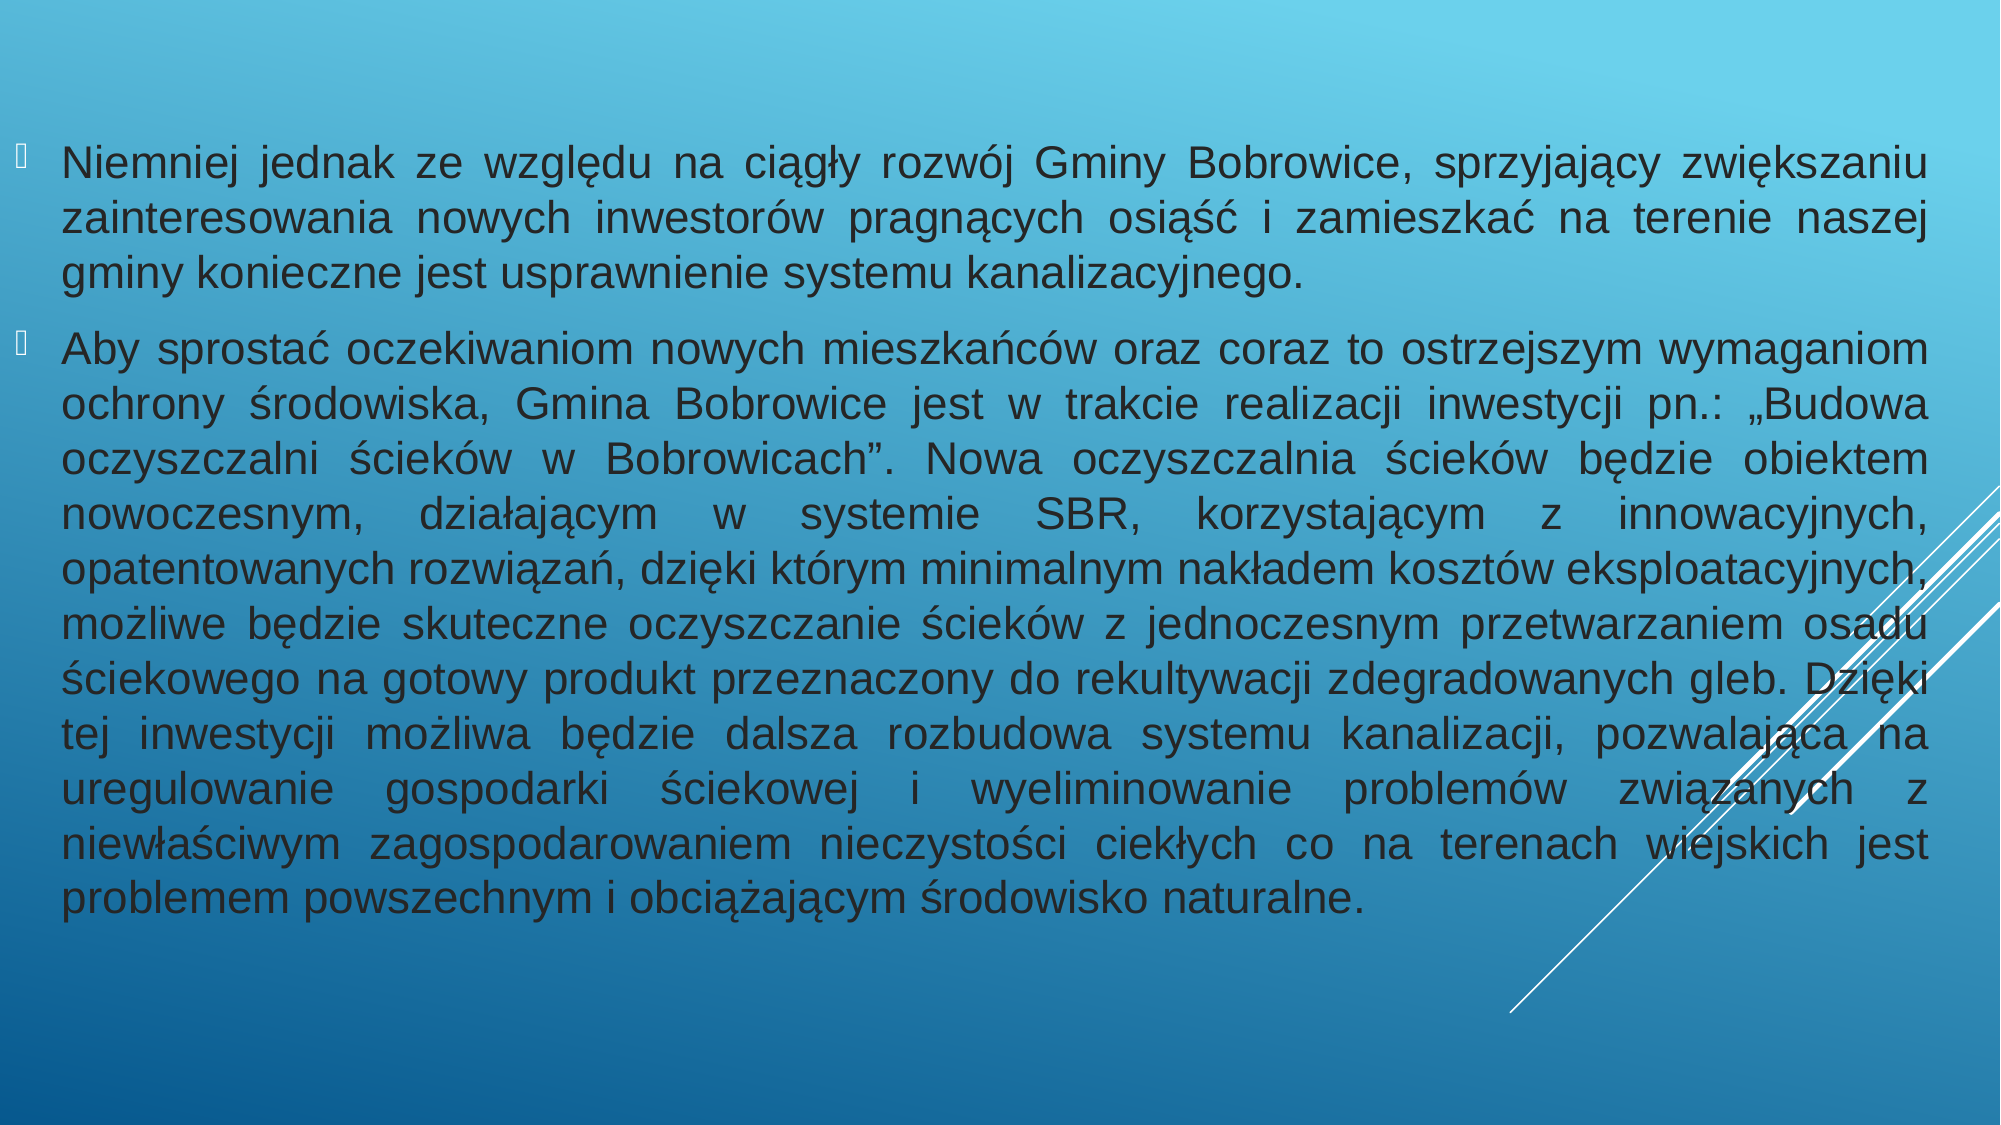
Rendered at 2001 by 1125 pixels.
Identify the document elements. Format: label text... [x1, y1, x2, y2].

list Niemniej jednak ze względu na ciągły rozwój Gminy Bobrowice, sprzyjający zwiększaniu zainteresowania nowych inwestorów pragnących osiąść i zamieszkać na terenie naszej gminy konieczne jest usprawnienie systemu kanalizacyjnego. Aby sprostać oczekiwaniom nowych mieszkańców oraz coraz to ostrzejszym wymaganiom ochrony środowiska, Gmina Bobrowice jest w trakcie realizacji inwestycji pn.: „Budowa oczyszczalni ścieków w Bobrowicach”. Nowa oczyszczalnia ścieków będzie obiektem nowoczesnym, działającym w systemie SBR, korzystającym z innowacyjnych, opatentowanych rozwiązań, dzięki którym minimalnym nakładem kosztów eksploatacyjnych, możliwe będzie skuteczne oczyszczanie ścieków z jednoczesnym przetwarzaniem osadu ściekowego na gotowy produkt przeznaczony do rekultywacji zdegradowanych gleb. Dzięki tej inwestycji możliwa będzie dalsza rozbudowa systemu kanalizacji, pozwalająca na uregulowanie gospodarki ściekowej i wyeliminowanie problemów związanych z niewłaściwym zagospodarowaniem nieczystości ciekłych co na terenach wiejskich jest problemem powszechnym i obciążającym środowisko naturalne. [0, 54, 1946, 1078]
